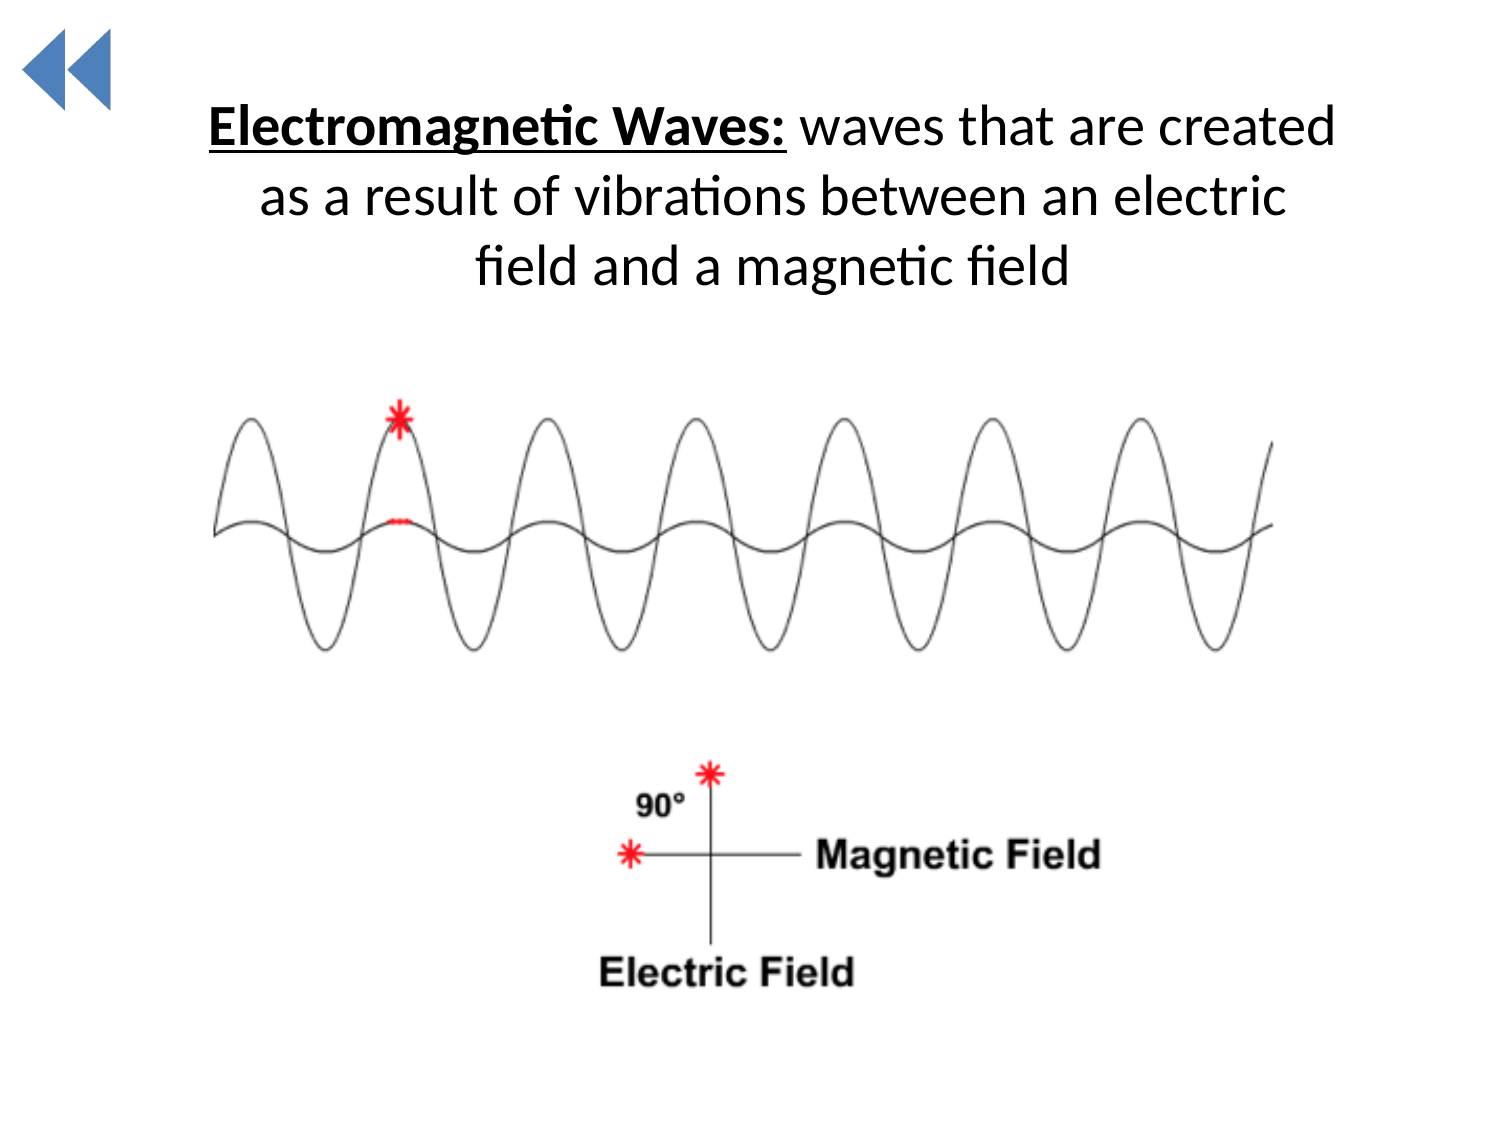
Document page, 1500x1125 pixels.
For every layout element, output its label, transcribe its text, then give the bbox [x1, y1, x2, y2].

title Electromagnetic Waves: waves that are created as a result of vibrations between an electric field and a magnetic field [186, 60, 1361, 325]
text_box [0, 0, 140, 140]
picture [190, 362, 1309, 1038]
